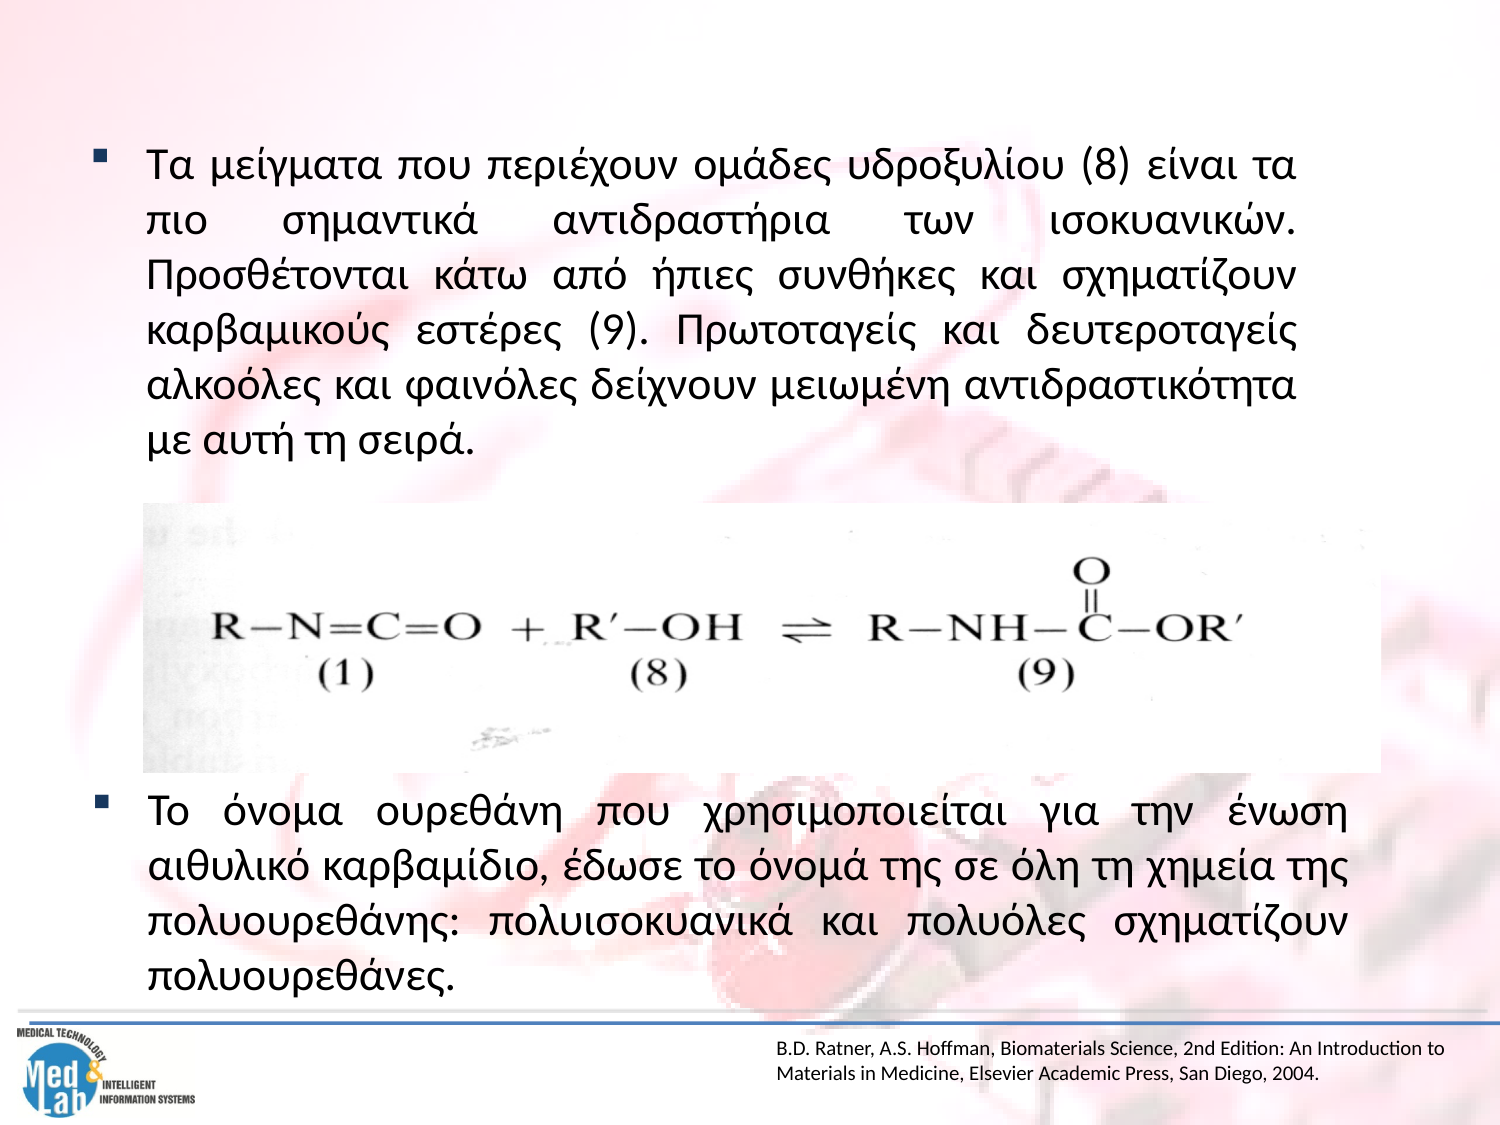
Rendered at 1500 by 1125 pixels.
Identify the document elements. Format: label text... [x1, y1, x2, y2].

text_box Τα μείγματα που περιέχουν ομάδες υδροξυλίου (8) είναι τα πιο σημαντικά αντιδραστήρια των ισοκυανικών. Προσθέτονται κάτω από ήπιες συνθήκες και σχηματίζουν καρβαμικούς εστέρες (9). Πρωτοταγείς και δευτεροταγείς αλκοόλες και φαινόλες δείχνουν μειωμένη αντιδραστικότητα με αυτή τη σειρά. [75, 62, 1313, 472]
text_box Το όνομα ουρεθάνη που χρησιμοποιείται για την ένωση αιθυλικό καρβαμίδιο, έδωσε το όνομά της σε όλη τη χημεία της πολυουρεθάνης: πολυισοκυανικά και πολυόλες σχηματίζουν πολυουρεθάνες. [76, 772, 1365, 1008]
text_box B.D. Ratner, A.S. Hoffman, Biomaterials Science, 2nd Edition: An Introduction to Materials in Medicine, Elsevier Academic Press, San Diego, 2004. [761, 1027, 1500, 1092]
picture [17, 1028, 195, 1118]
picture [142, 503, 1381, 773]
